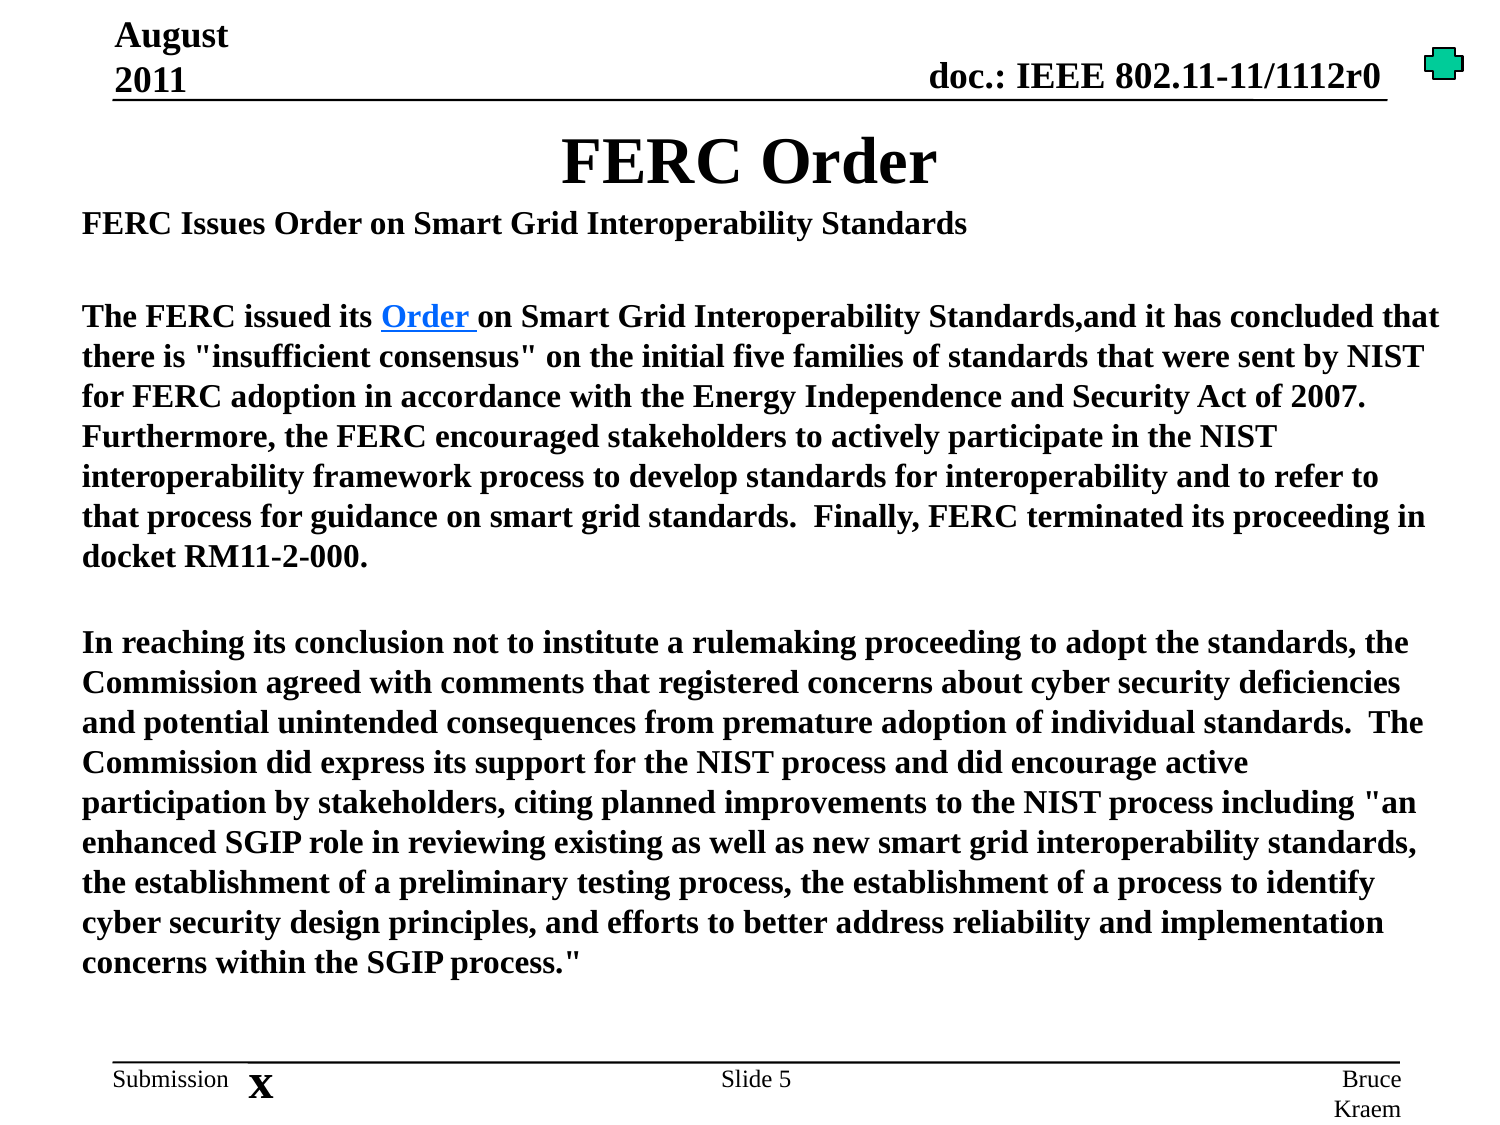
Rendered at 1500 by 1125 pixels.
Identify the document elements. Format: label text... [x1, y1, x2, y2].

list FERC Issues Order on Smart Grid Interoperability Standards The FERC issued its Order on Smart Grid Interoperability Standards,and it has concluded that there is "insufficient consensus" on the initial five families of standards that were sent by NIST for FERC adoption in accordance with the Energy Independence and Security Act of 2007. Furthermore, the FERC encouraged stakeholders to actively participate in the NIST interoperability framework process to develop standards for interoperability and to refer to that process for guidance on smart grid standards. Finally, FERC terminated its proceeding in docket RM11-2-000. In reaching its conclusion not to institute a rulemaking proceeding to adopt the standards, the Commission agreed with comments that registered concerns about cyber security deficiencies and potential unintended consequences from premature adoption of individual standards. The Commission did express its support for the NIST process and did encourage active participation by stakeholders, citing planned improvements to the NIST process including "an enhanced SGIP role in reviewing existing as well as new smart grid interoperability standards, the establishment of a preliminary testing process, the establishment of a process to identify cyber security design principles, and efforts to better address reliability and implementation concerns within the SGIP process." [66, 193, 1457, 1017]
text_box x [233, 1041, 289, 1117]
title FERC Order [112, 112, 1388, 193]
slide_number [114, 54, 277, 101]
slide_number Slide 5 [712, 1061, 800, 1093]
text_box [1425, 47, 1463, 80]
footer Bruce Kraemer, Marvell [1324, 1061, 1402, 1093]
